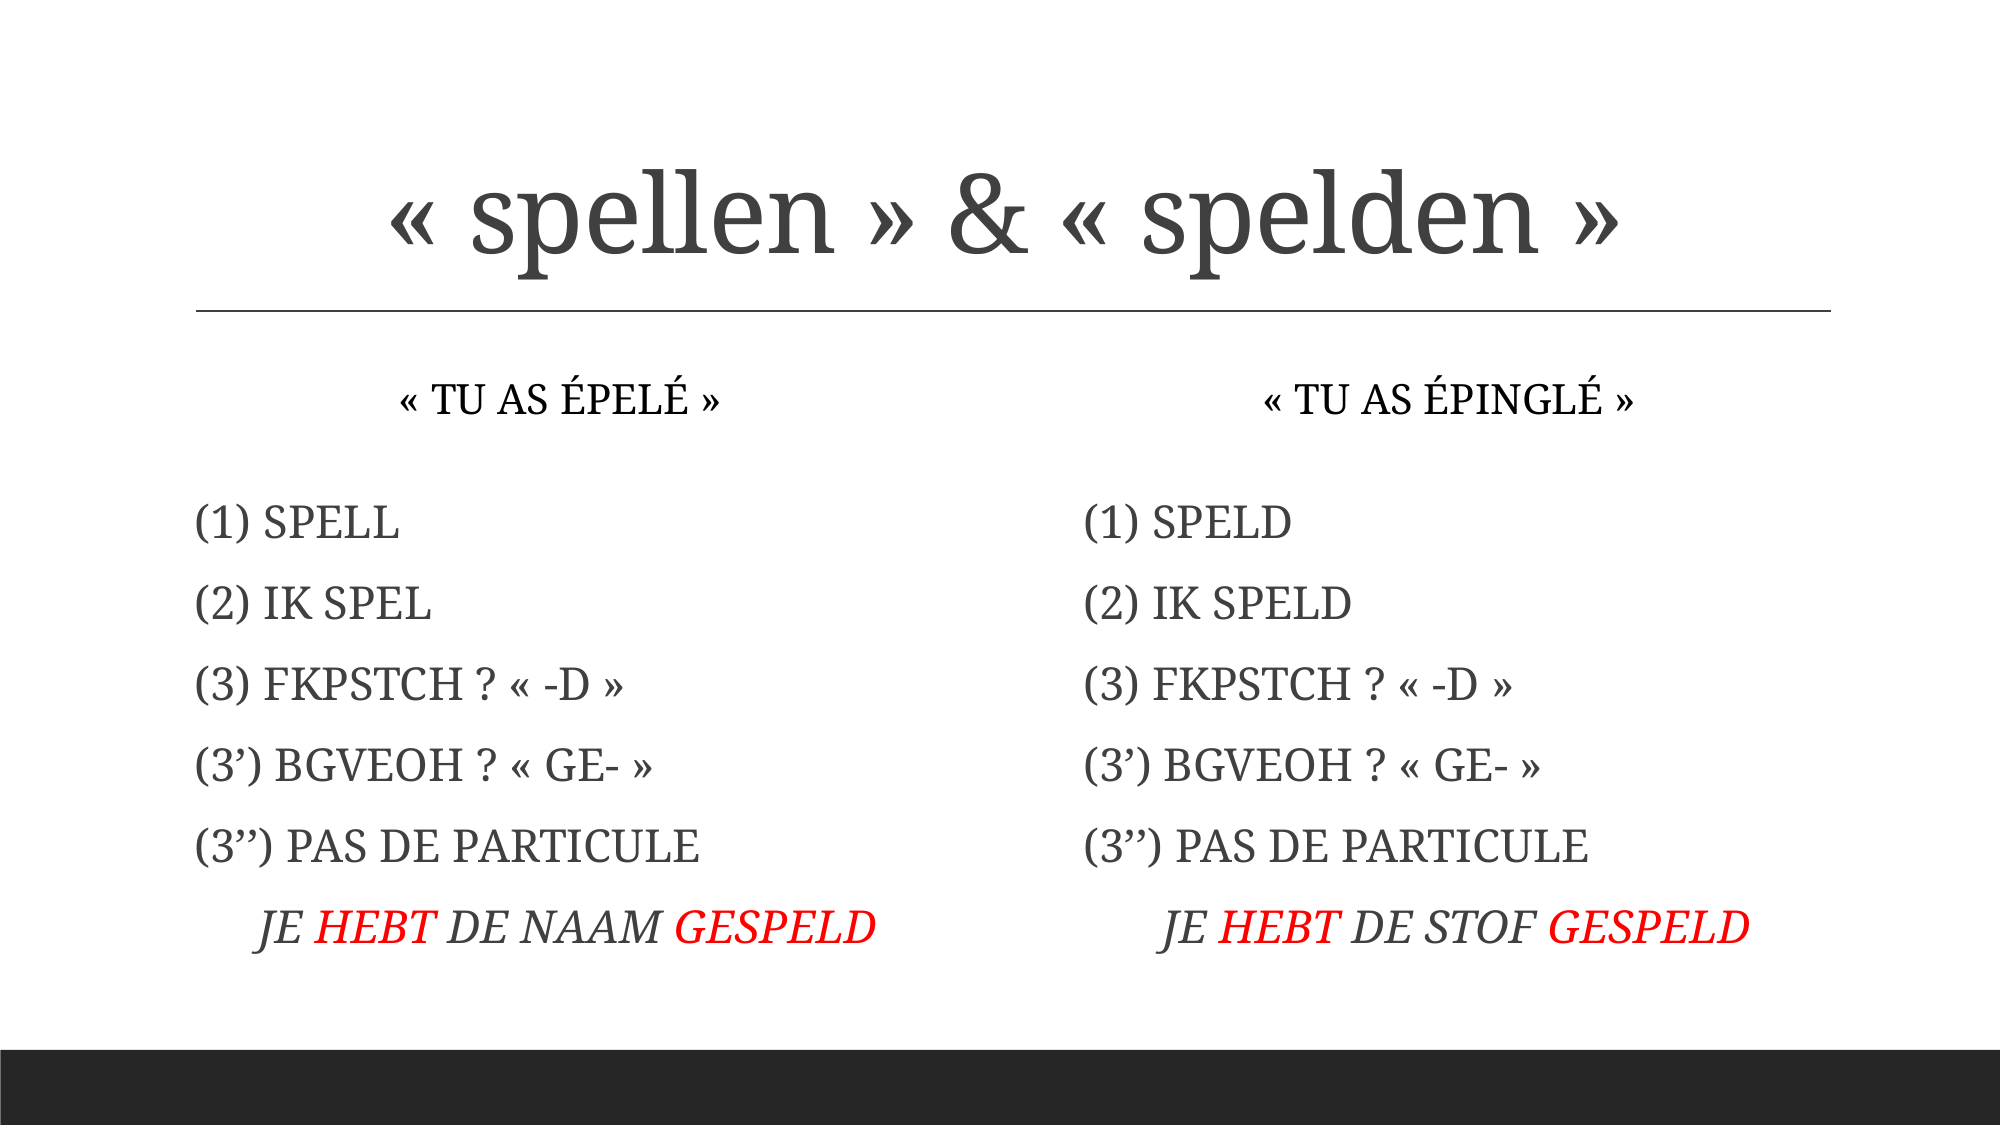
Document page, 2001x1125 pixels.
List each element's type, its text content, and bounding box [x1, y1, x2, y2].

list « TU AS éPELé » [180, 337, 942, 459]
list « TU AS éPINGLé » [1068, 337, 1830, 459]
list (1) SPELL (2) IK SPEL (3) FKPSTCH ? « -D » (3’) BGVEOH ? « GE- » (3’’) PAS DE PARTICULE JE HEBT DE NAAM GESPELD [180, 485, 942, 963]
title « spellen » & « spelden » [180, 47, 1830, 285]
list (1) SPELD (2) IK SPELD (3) FKPSTCH ? « -D » (3’) BGVEOH ? « GE- » (3’’) PAS DE PARTICULE JE HEBT DE STOF GESPELD [1068, 485, 1830, 963]
